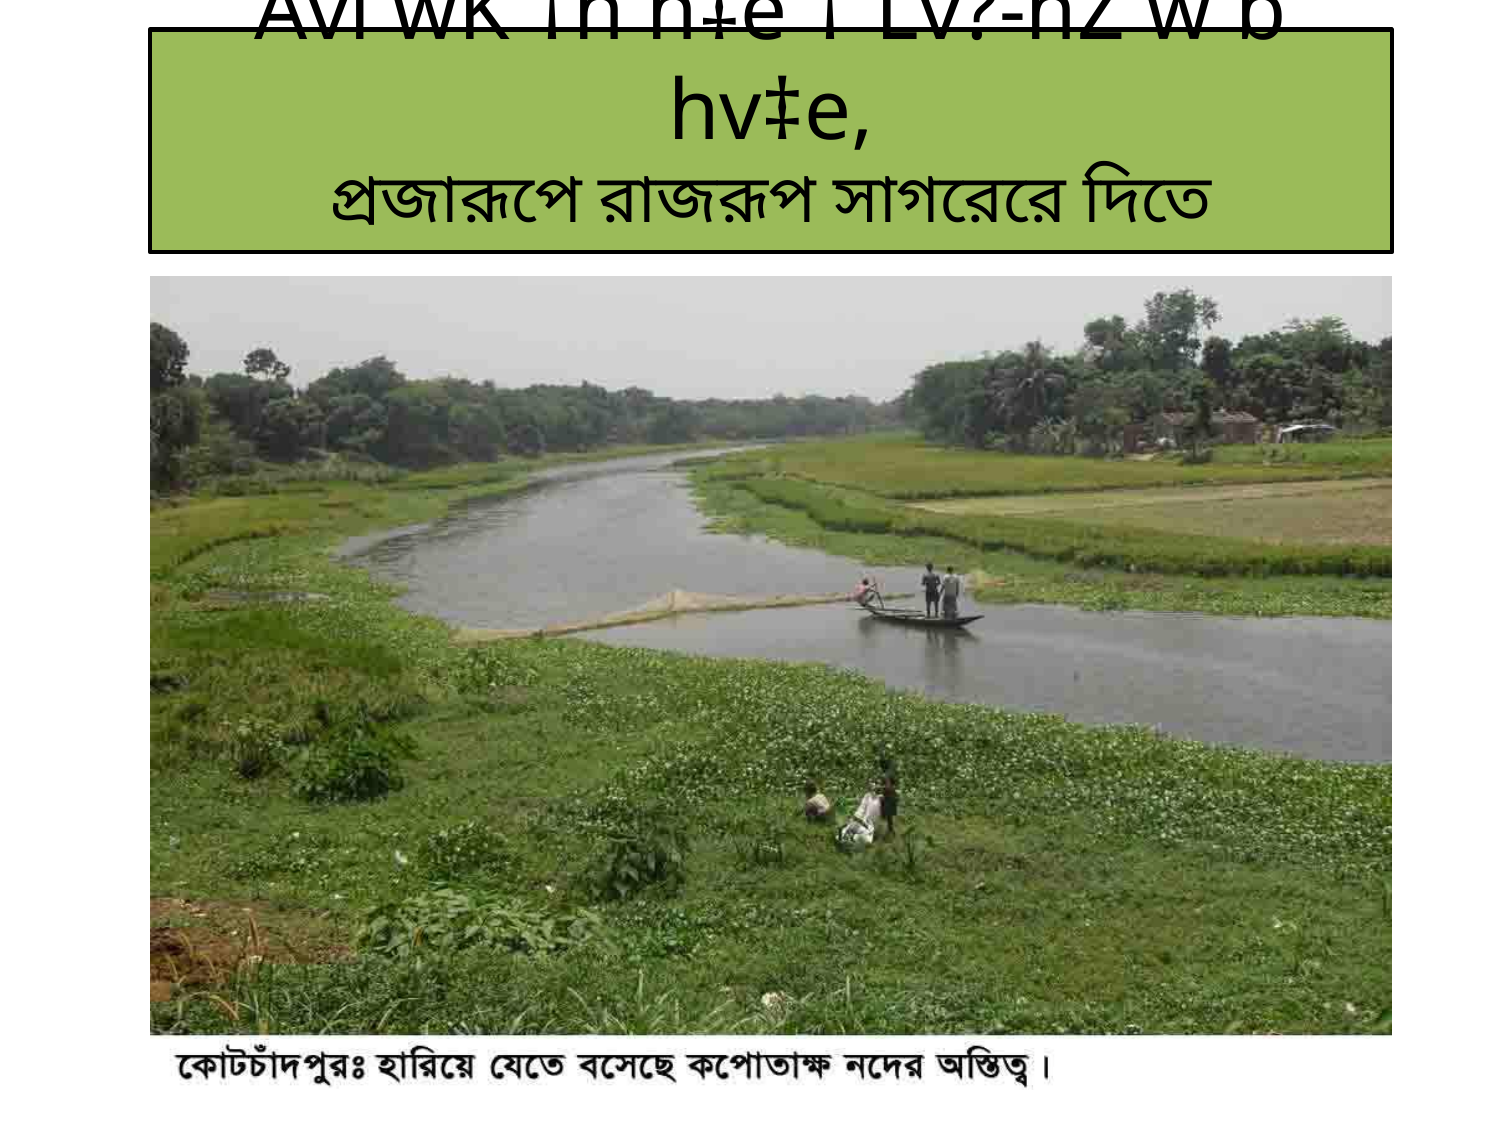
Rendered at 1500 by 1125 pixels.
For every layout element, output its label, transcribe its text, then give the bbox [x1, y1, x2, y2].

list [149, 276, 1393, 1090]
title Avi wK †n n‡e †`Lv?-hZ w`b hv‡e, প্রজারূপে রাজরূপ সাগরেরে দিতে [150, 29, 1392, 252]
